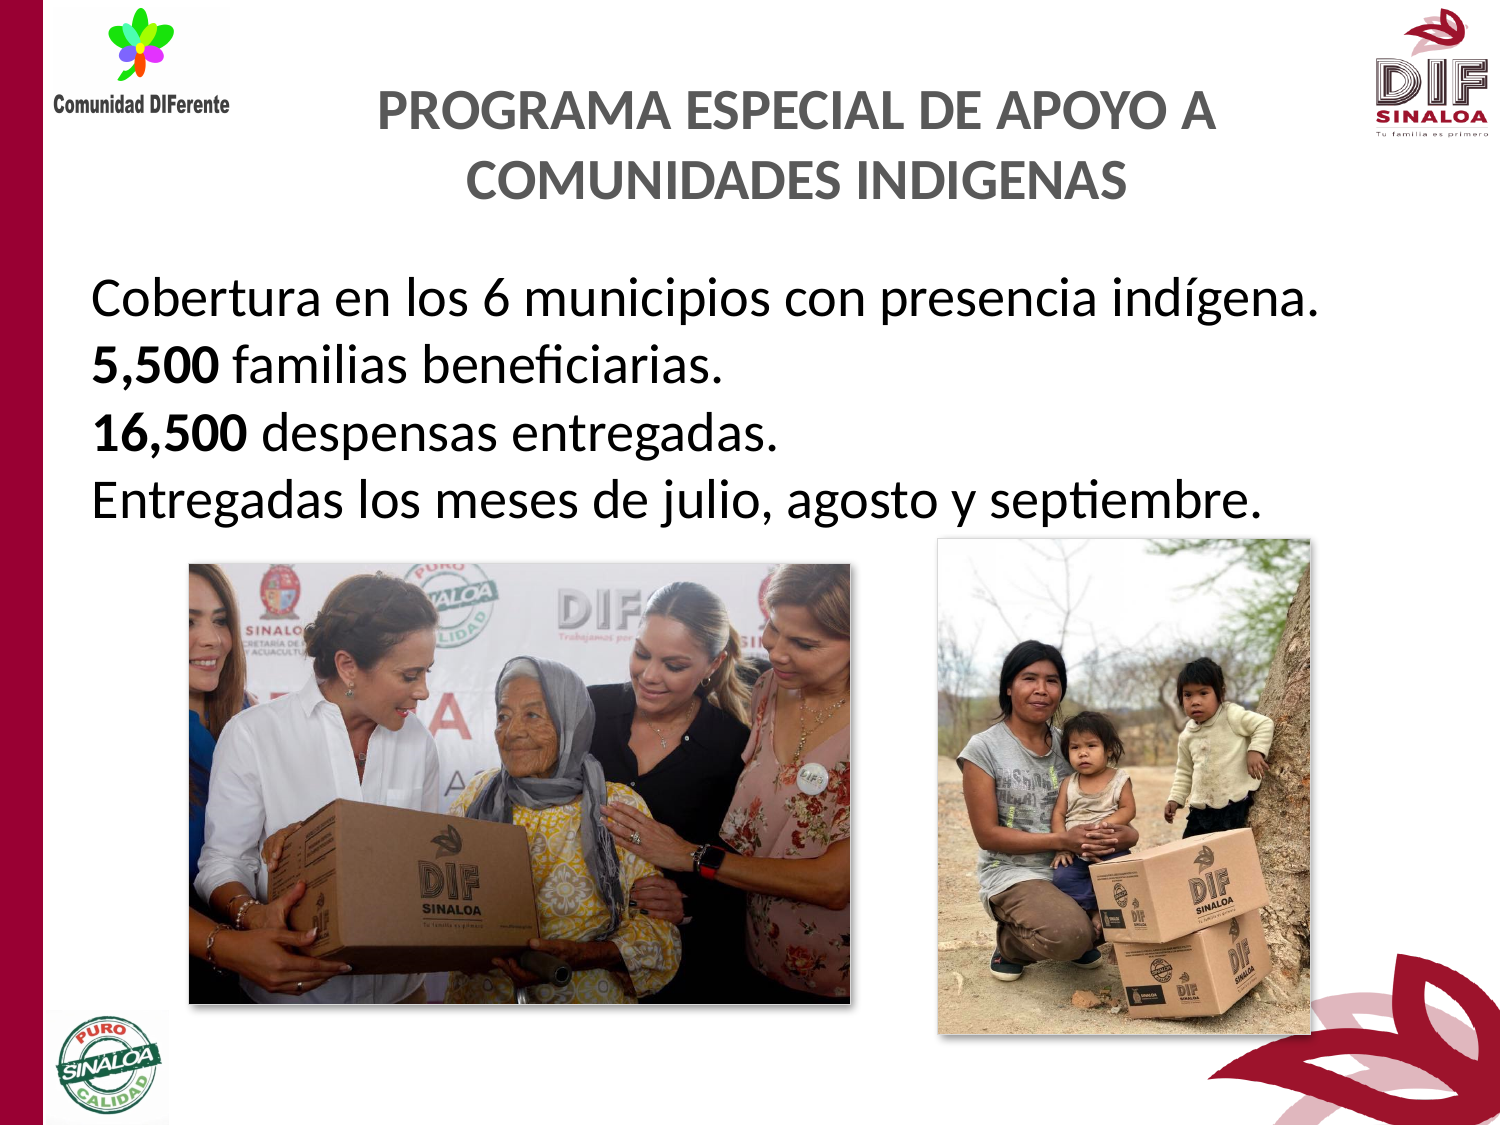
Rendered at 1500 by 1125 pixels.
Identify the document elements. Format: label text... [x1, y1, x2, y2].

text_box PROGRAMA ESPECIAL DE APOYO A COMUNIDADES INDIGENAS [218, 63, 1377, 219]
text_box [0, 0, 42, 1125]
picture [52, 6, 230, 114]
picture [937, 538, 1500, 1125]
picture [1369, 6, 1495, 138]
picture [45, 1010, 169, 1125]
picture [188, 562, 851, 1005]
text_box Cobertura en los 6 municipios con presencia indígena. 5,500 familias beneficiarias. 16,500 despensas entregadas. Entregadas los meses de julio, agosto y septiembre. [76, 252, 1436, 538]
